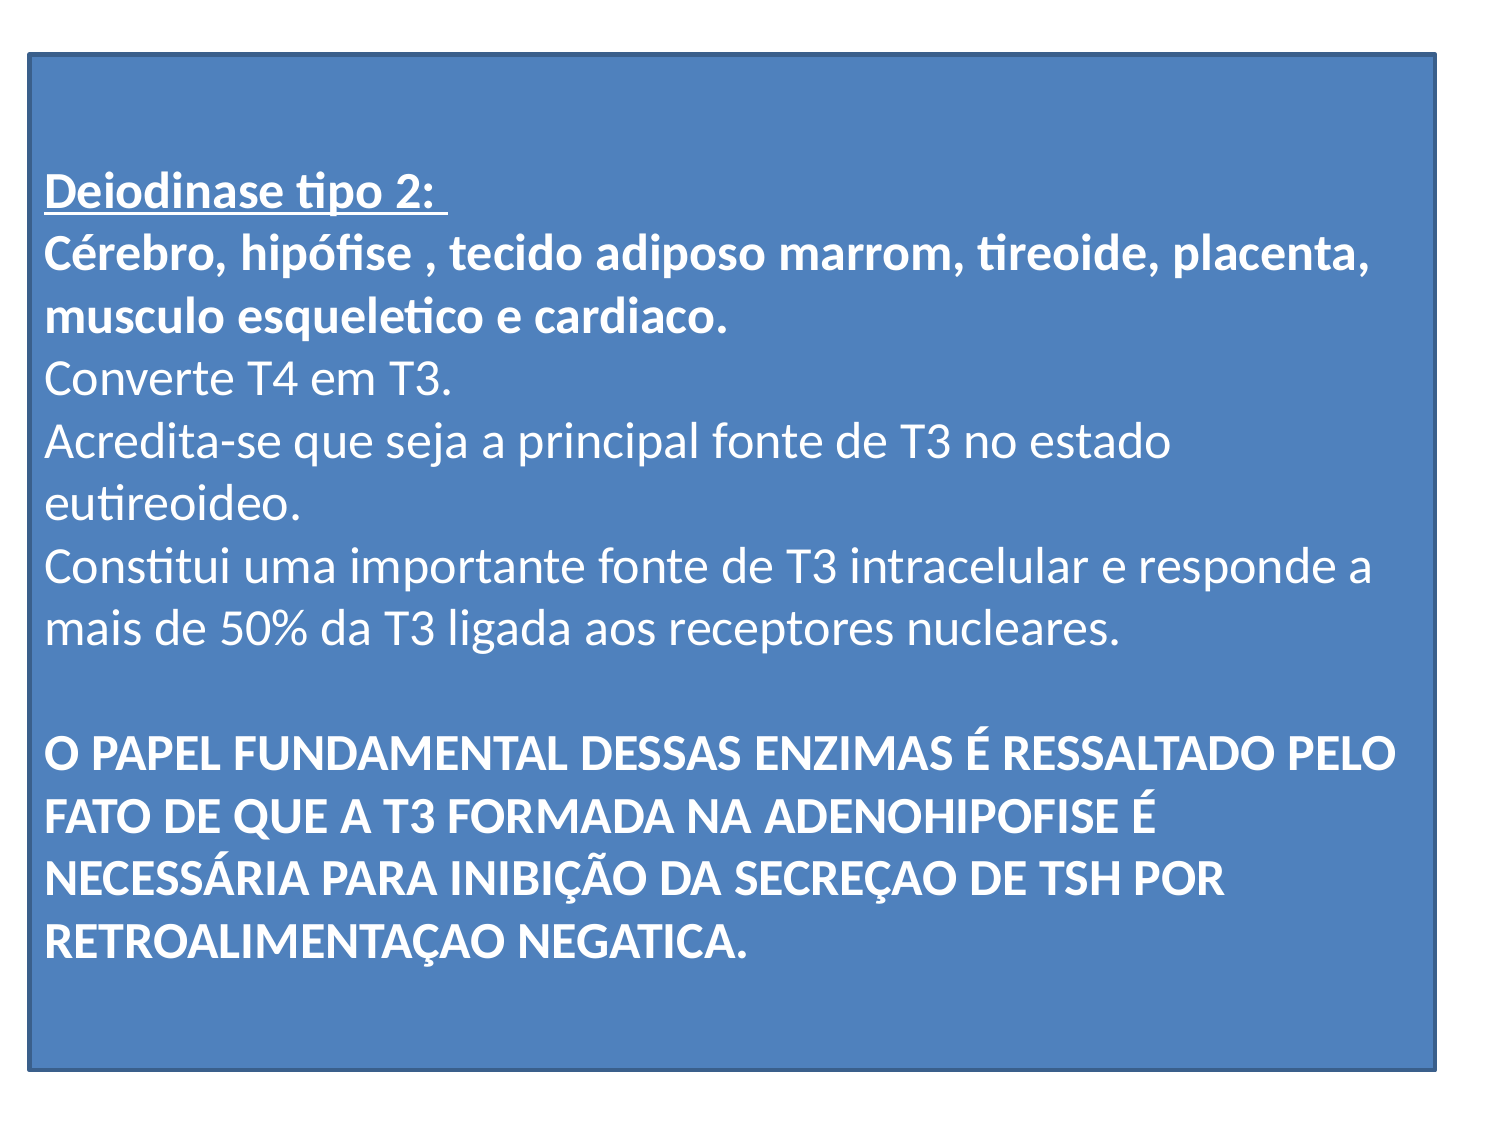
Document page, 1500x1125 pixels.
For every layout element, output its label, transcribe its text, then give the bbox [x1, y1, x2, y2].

text_box Deiodinase tipo 2: Cérebro, hipófise , tecido adiposo marrom, tireoide, placenta, musculo esqueletico e cardiaco. Converte T4 em T3. Acredita-se que seja a principal fonte de T3 no estado eutireoideo. Constitui uma importante fonte de T3 intracelular e responde a mais de 50% da T3 ligada aos receptores nucleares. O PAPEL FUNDAMENTAL DESSAS ENZIMAS É RESSALTADO PELO FATO DE QUE A T3 FORMADA NA ADENOHIPOFISE É NECESSÁRIA PARA INIBIÇÃO DA SECREÇAO DE TSH POR RETROALIMENTAÇAO NEGATICA. [27, 52, 1437, 1072]
